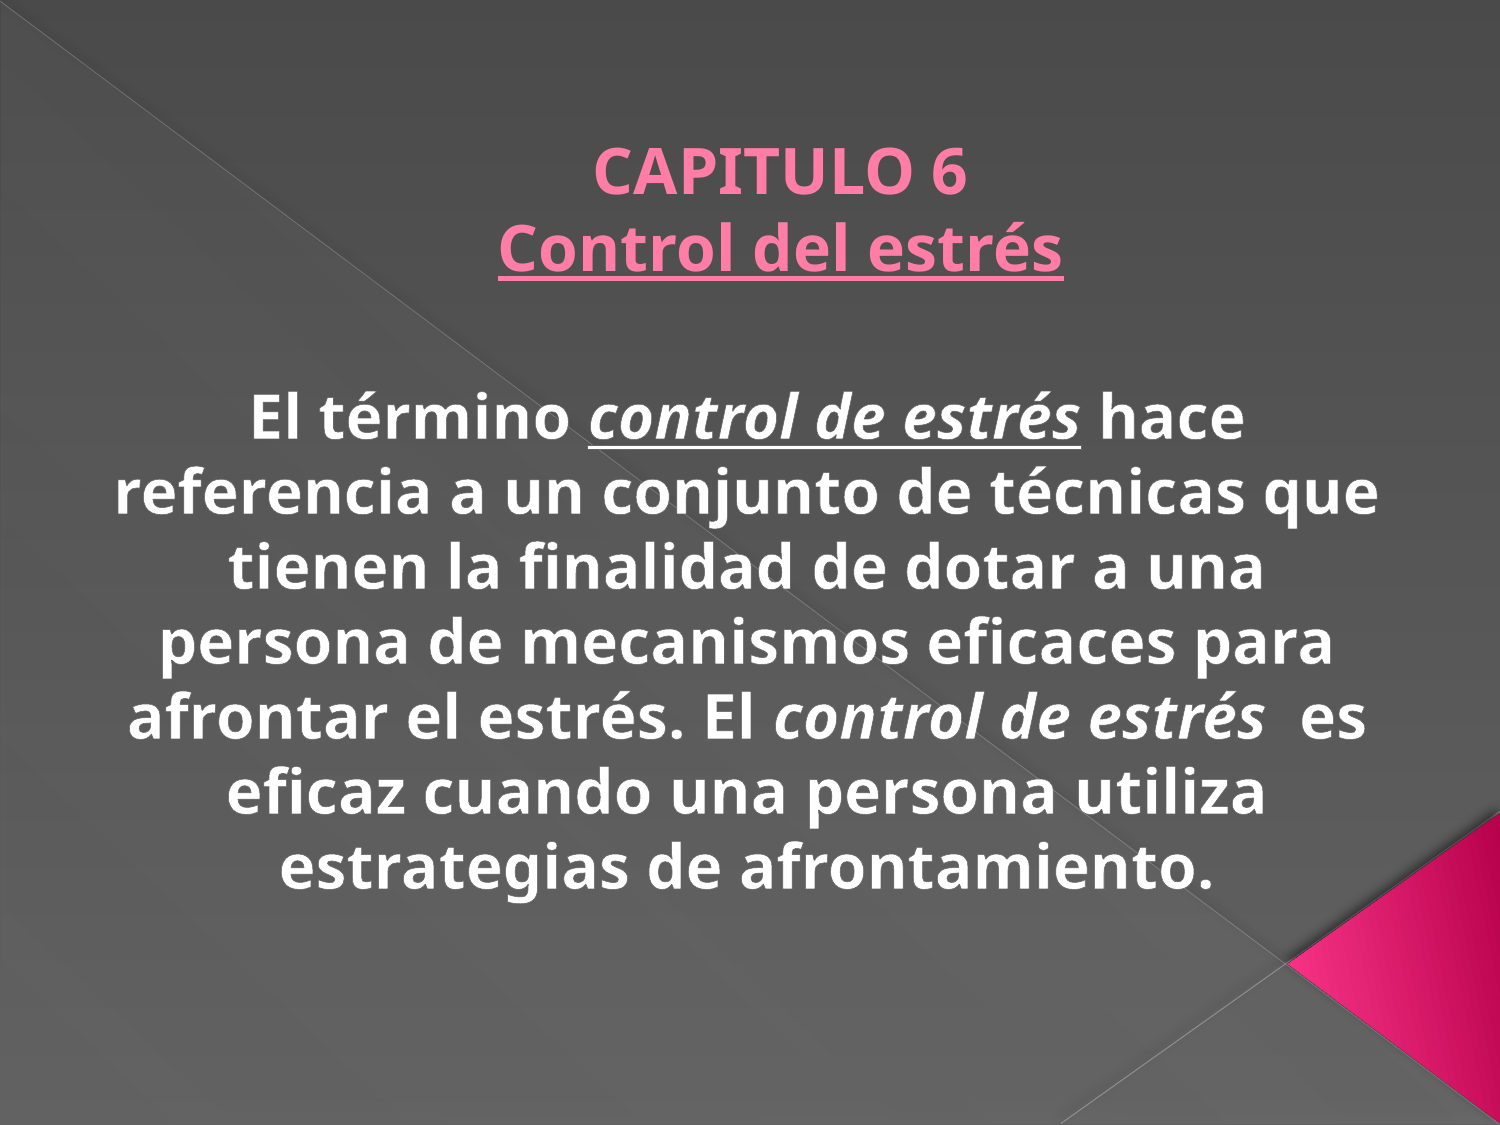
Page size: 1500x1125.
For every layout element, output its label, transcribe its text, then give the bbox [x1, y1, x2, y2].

subtitle El término control de estrés hace referencia a un conjunto de técnicas que tienen la finalidad de dotar a una persona de mecanismos eficaces para afrontar el estrés. El control de estrés es eficaz cuando una persona utiliza estrategias de afrontamiento. [88, 369, 1412, 1094]
title CAPITULO 6 Control del estrés [88, 42, 1412, 369]
